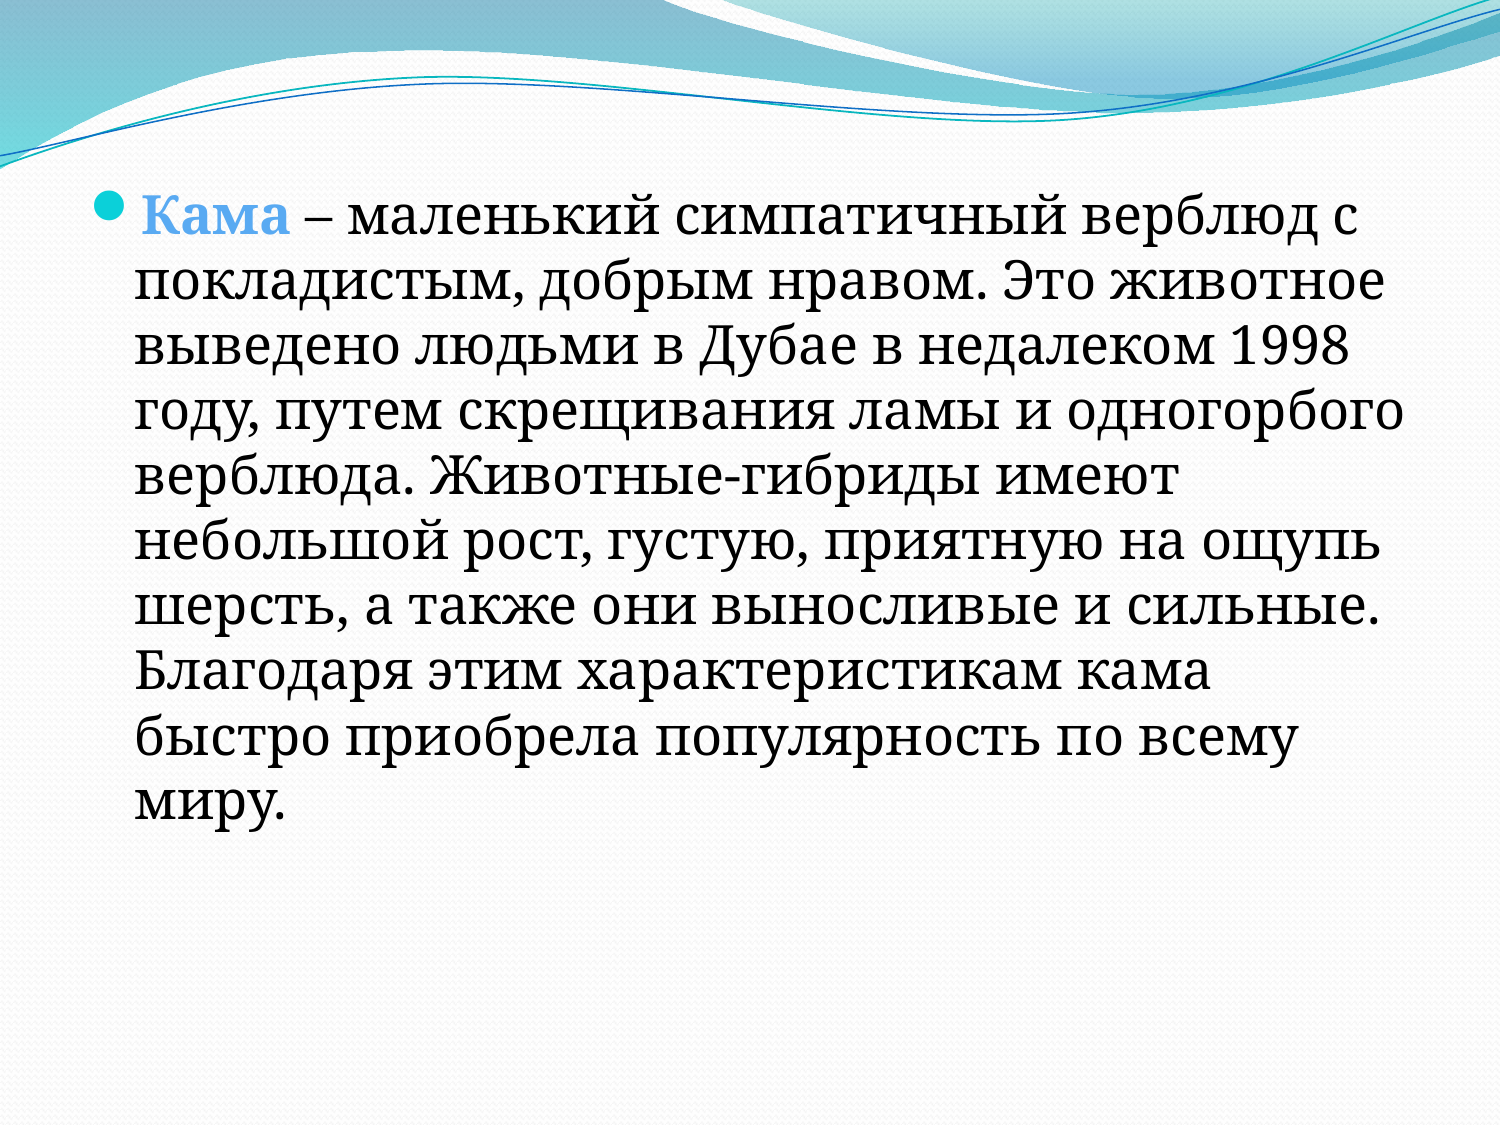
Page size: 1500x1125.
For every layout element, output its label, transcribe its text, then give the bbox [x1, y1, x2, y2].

list Кама – маленький симпатичный верблюд с покладистым, добрым нравом. Это животное выведено людьми в Дубае в недалеком 1998 году, путем скрещивания ламы и одногорбого верблюда. Животные-гибриды имеют небольшой рост, густую, приятную на ощупь шерсть, а также они выносливые и сильные. Благодаря этим характеристикам кама быстро приобрела популярность по всему миру. [75, 172, 1425, 1038]
